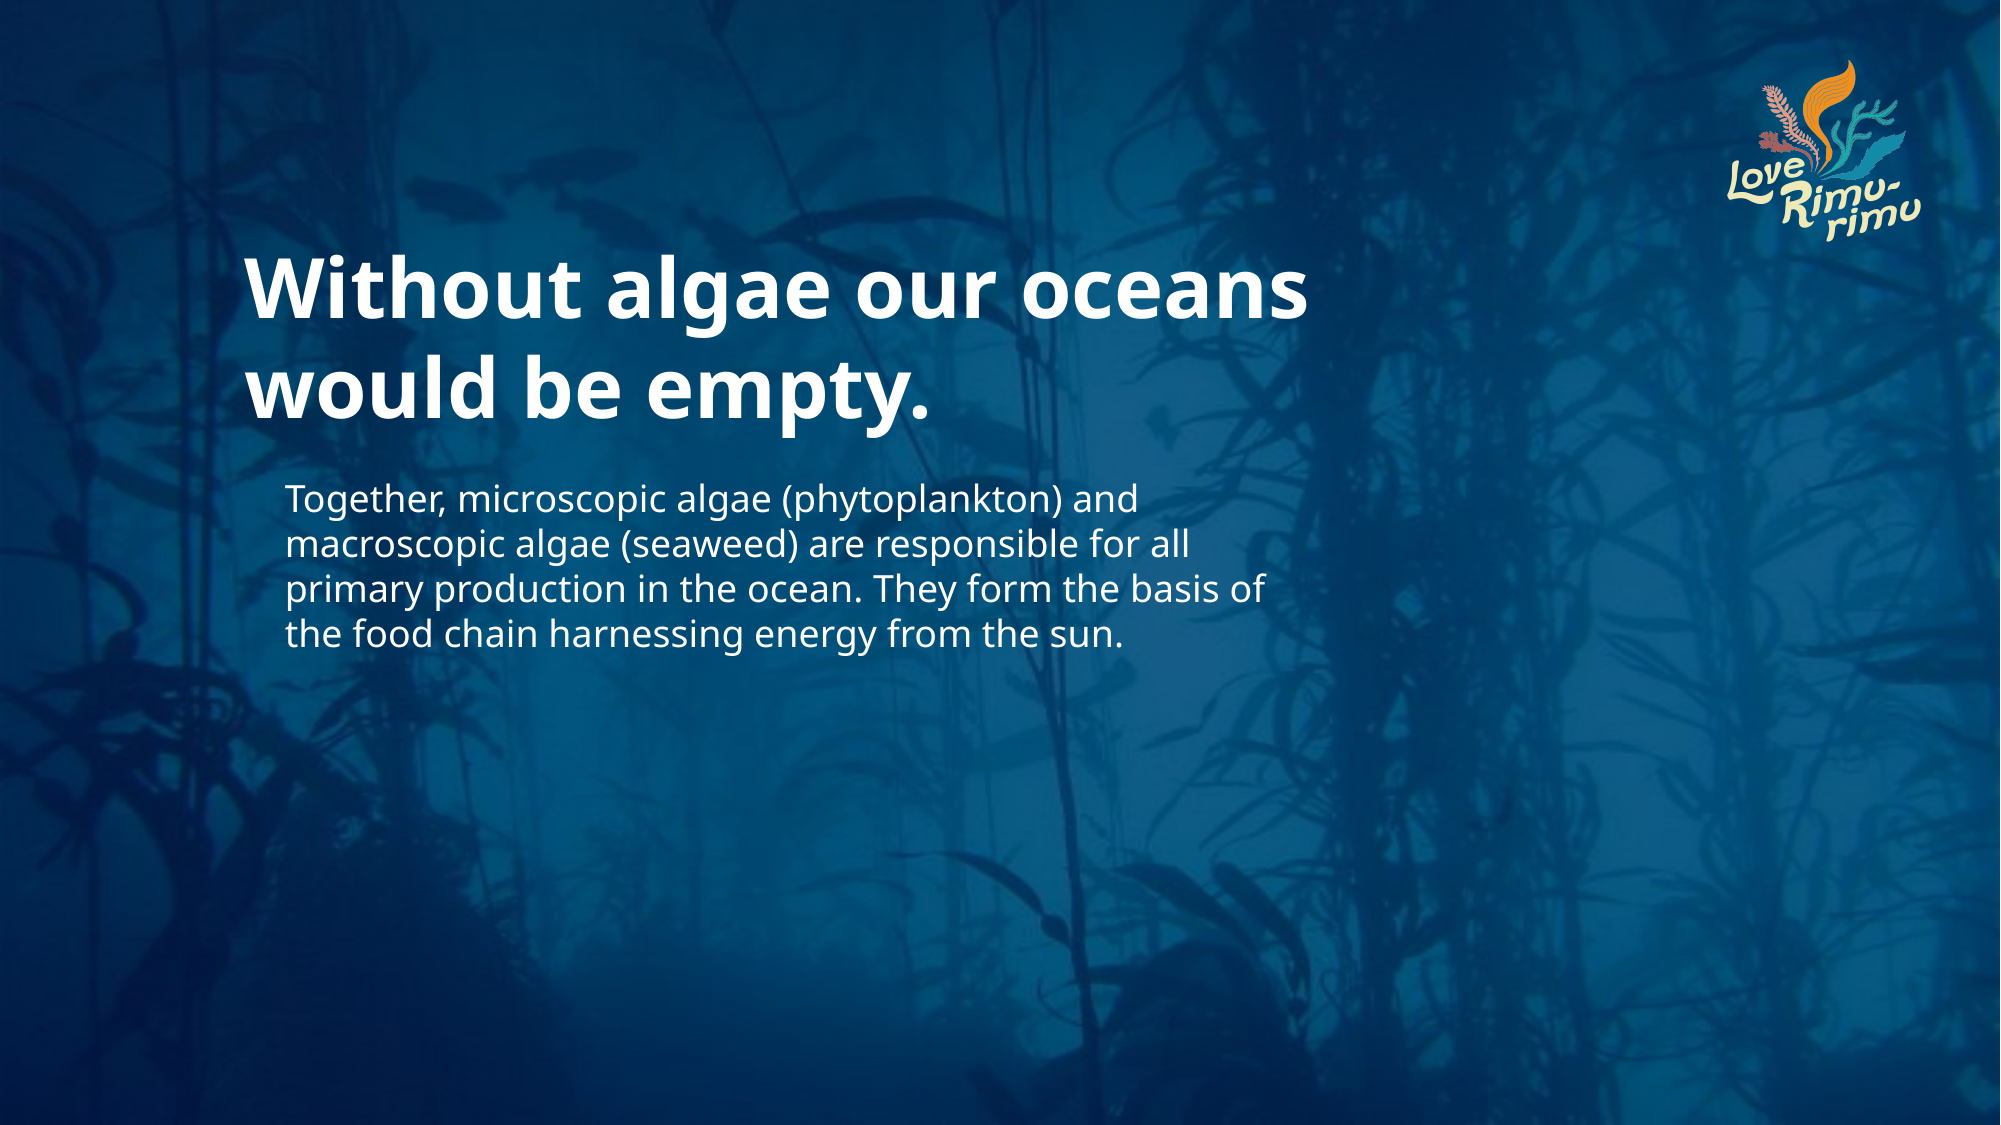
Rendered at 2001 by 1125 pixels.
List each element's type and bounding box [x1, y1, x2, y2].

picture [1689, 24, 1957, 292]
list [0, 0, 2000, 1125]
